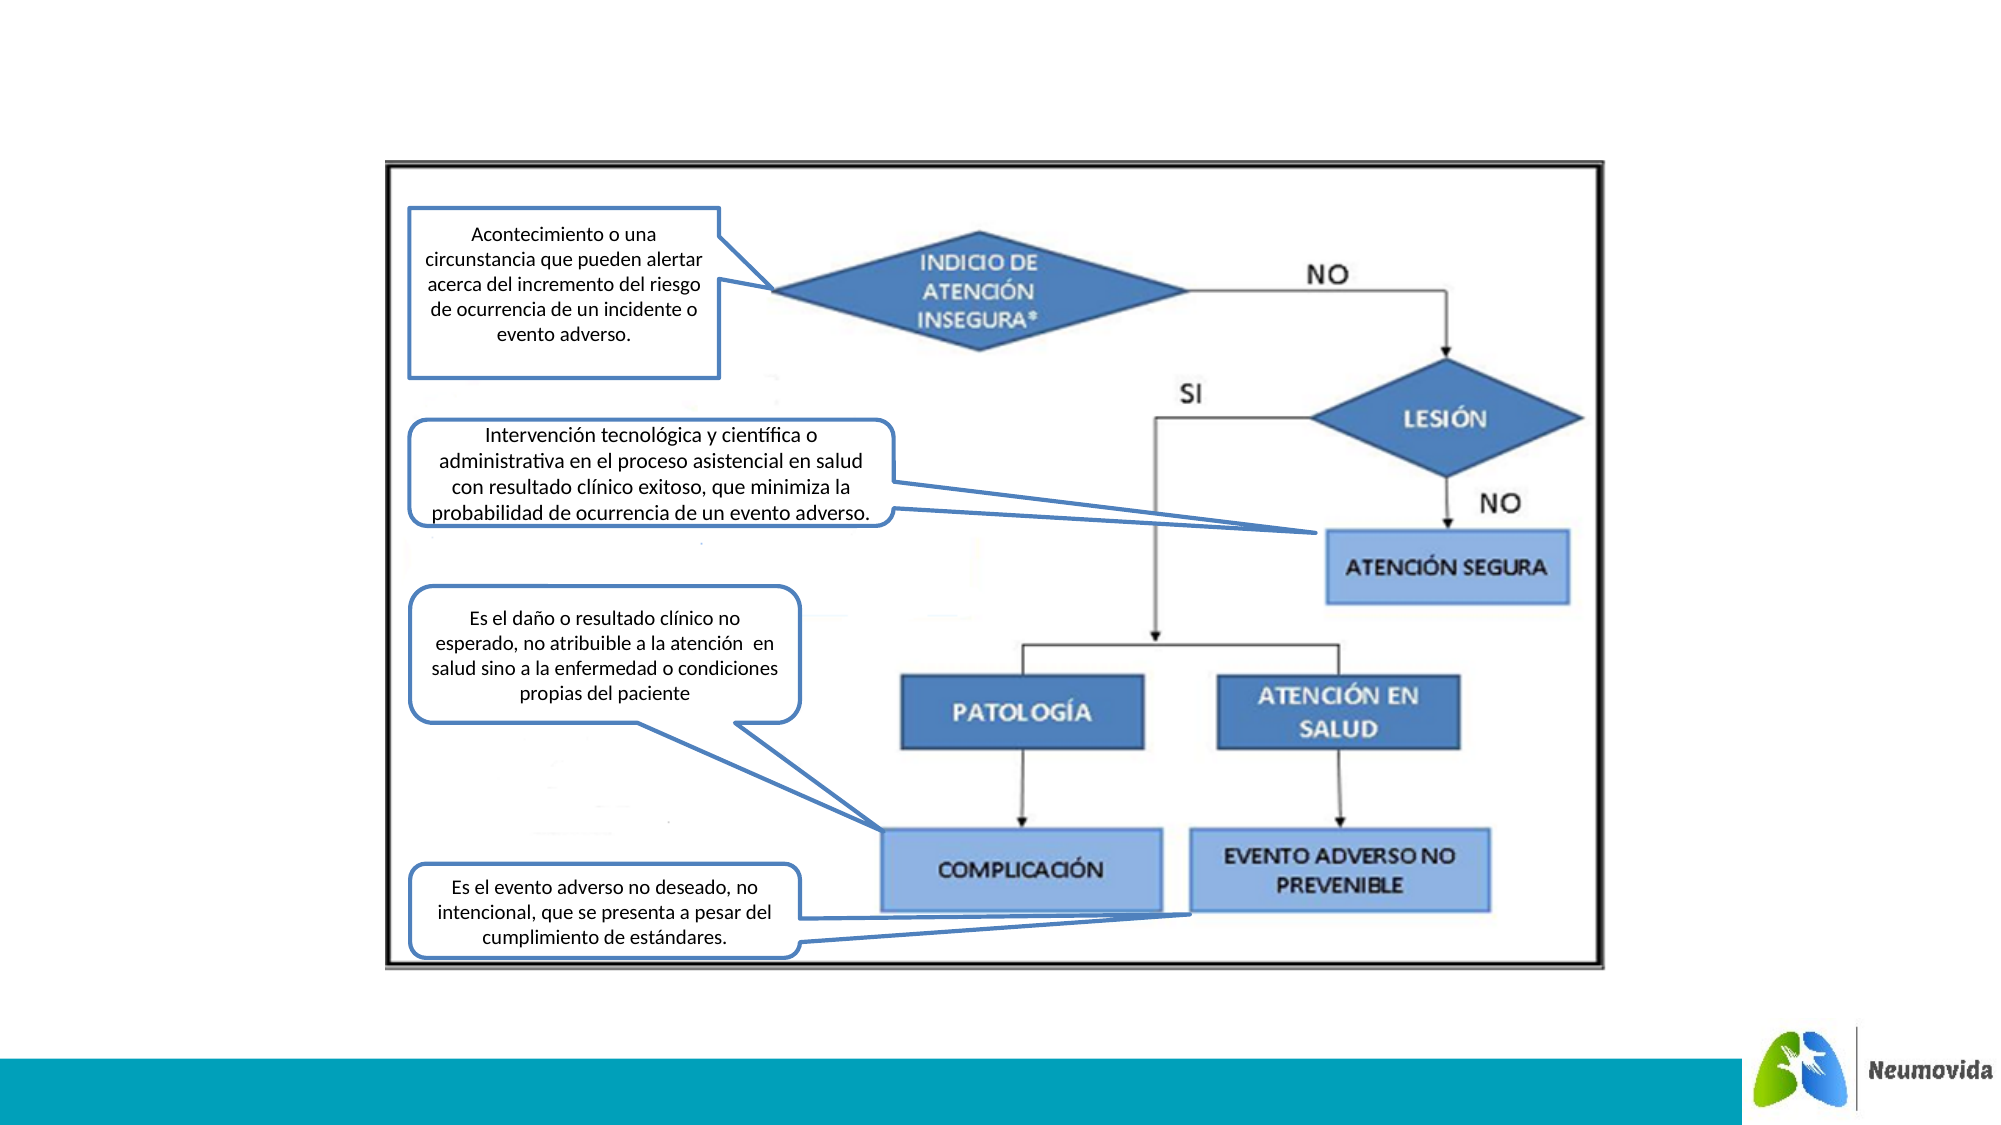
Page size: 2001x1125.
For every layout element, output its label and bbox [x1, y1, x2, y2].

picture [385, 160, 1610, 976]
picture [1741, 1018, 2000, 1125]
